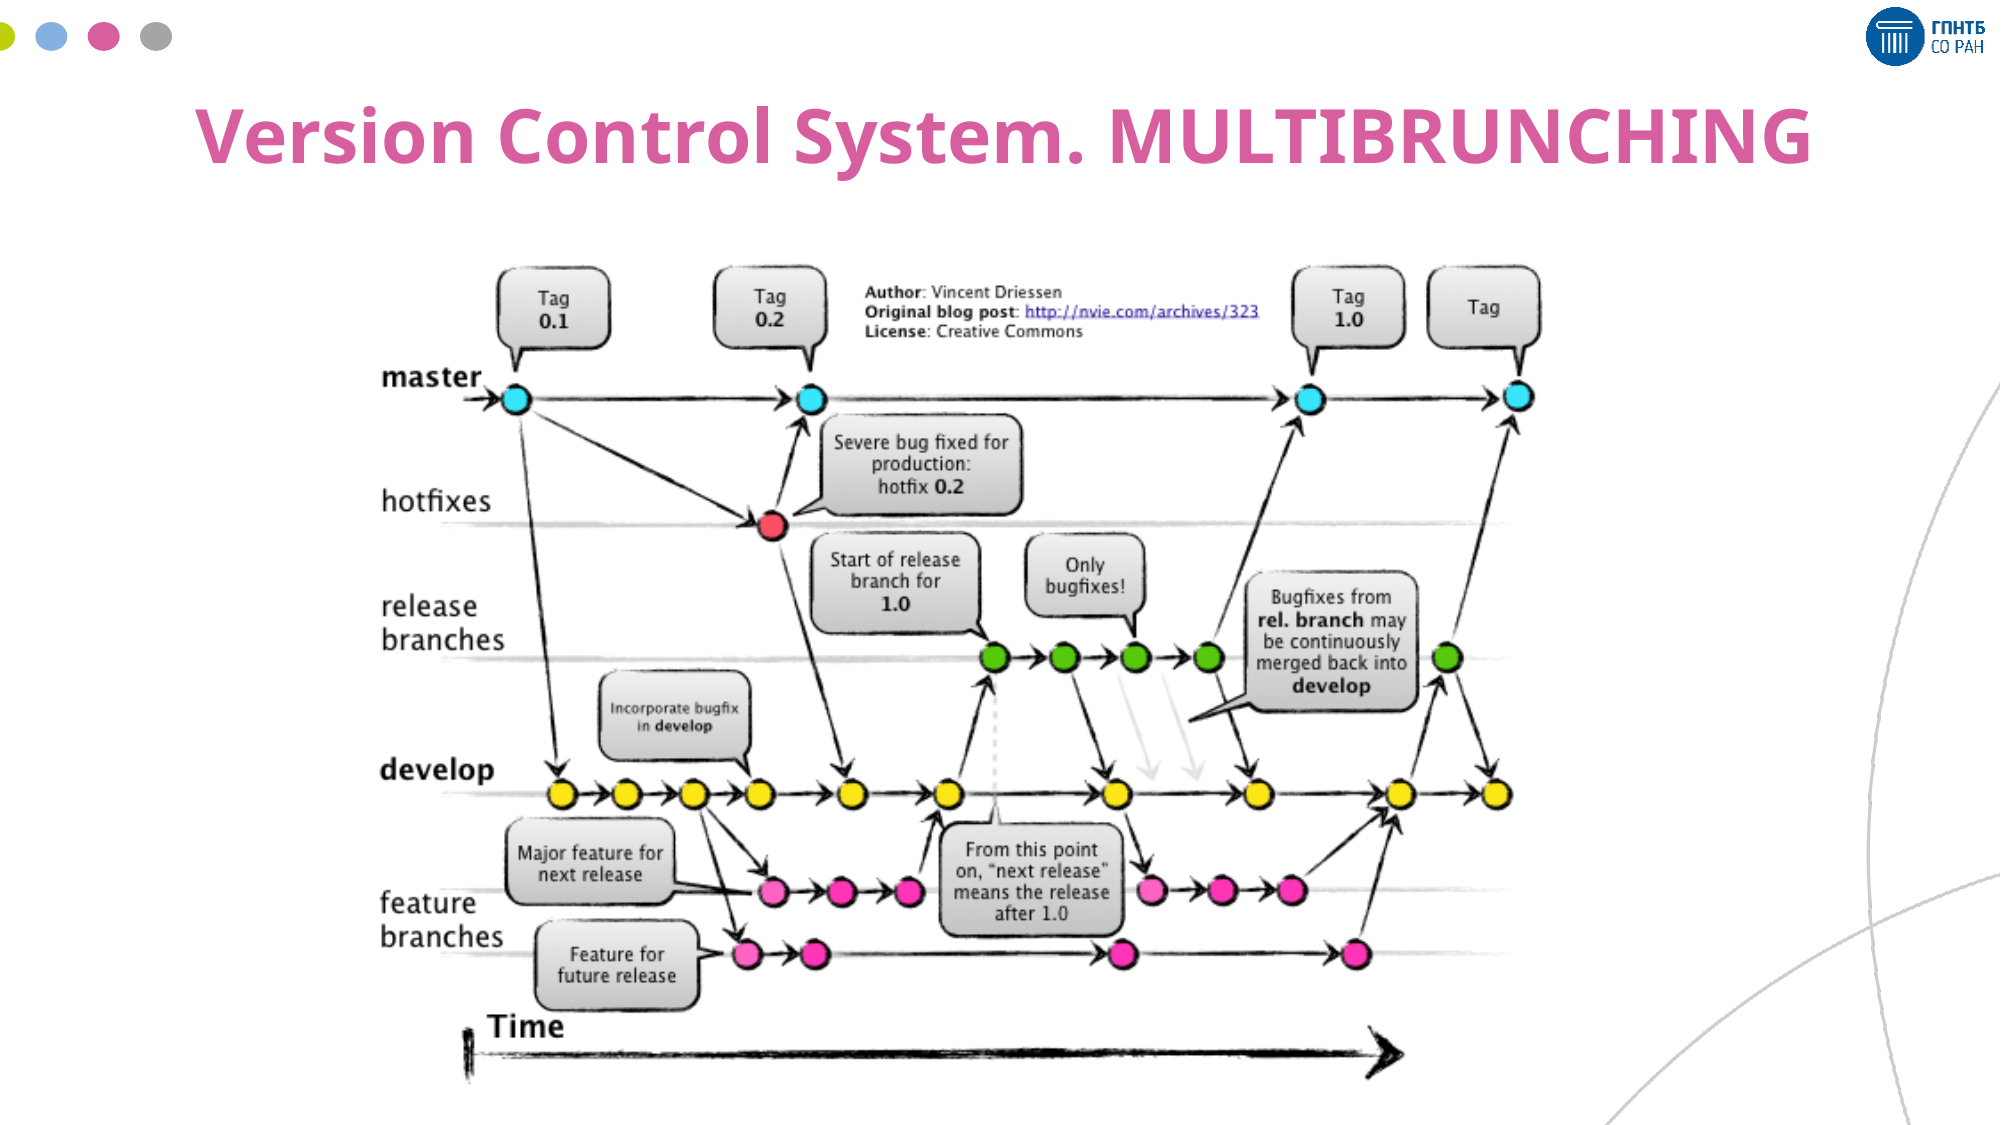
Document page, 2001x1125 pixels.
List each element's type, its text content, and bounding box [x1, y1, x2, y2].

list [375, 261, 1546, 1086]
title Version Control System. MULTIBRUNCHING [180, 54, 1855, 225]
picture [1604, 381, 2000, 1125]
picture [1866, 7, 1985, 66]
